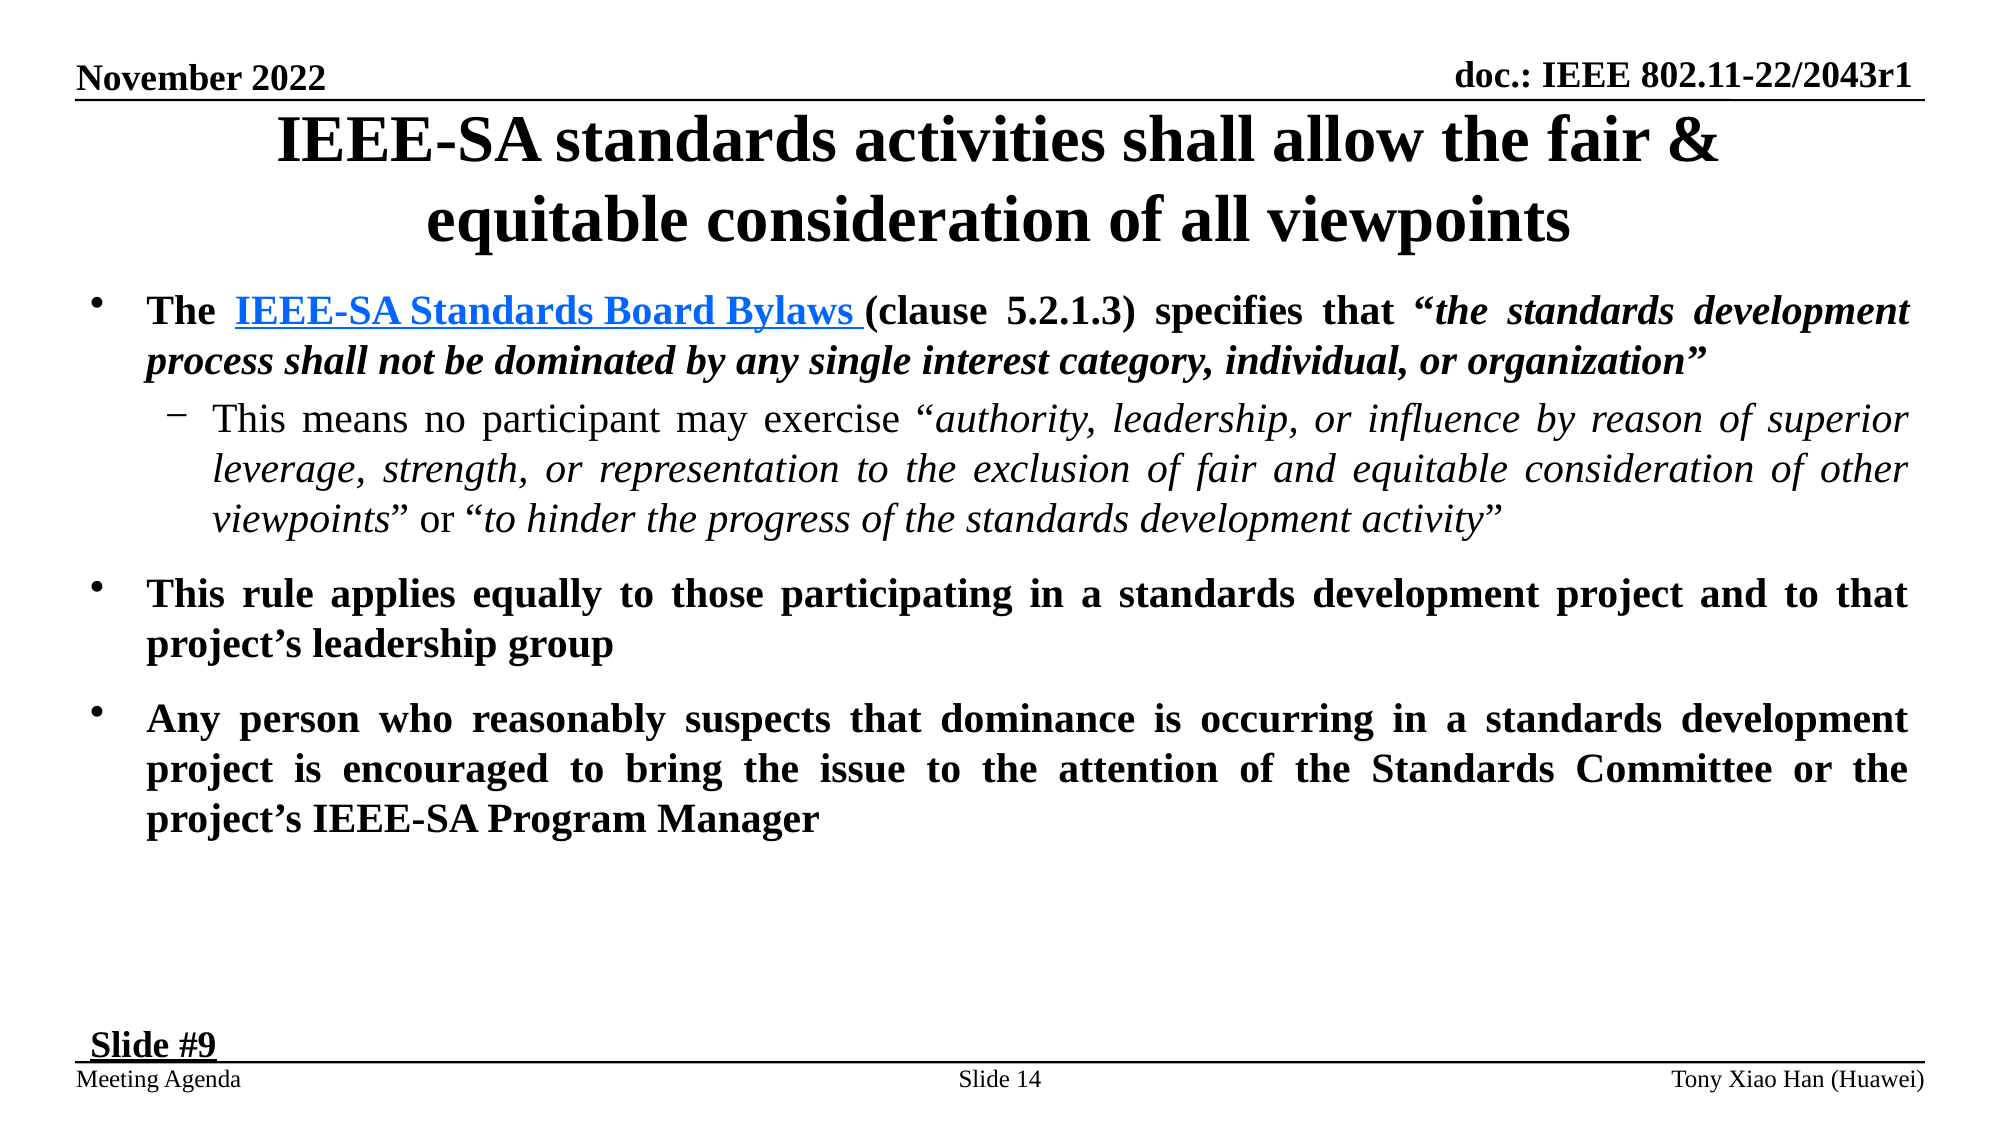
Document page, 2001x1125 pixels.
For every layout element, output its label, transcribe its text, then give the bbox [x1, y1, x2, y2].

text_box IEEE-SA standards activities shall allow the fair & equitable consideration of all viewpoints [75, 87, 1925, 263]
text_box Slide #9 [75, 1012, 232, 1073]
list The IEEE-SA Standards Board Bylaws (clause 5.2.1.3) specifies that “the standards development process shall not be dominated by any single interest category, individual, or organization” This means no participant may exercise “authority, leadership, or influence by reason of superior leverage, strength, or representation to the exclusion of fair and equitable consideration of other viewpoints” or “to hinder the progress of the standards development activity” This rule applies equally to those participating in a standards development project and to that project’s leadership group Any person who reasonably suspects that dominance is occurring in a standards development project is encouraged to bring the issue to the attention of the Standards Committee or the project’s IEEE-SA Program Manager [75, 275, 1925, 1038]
